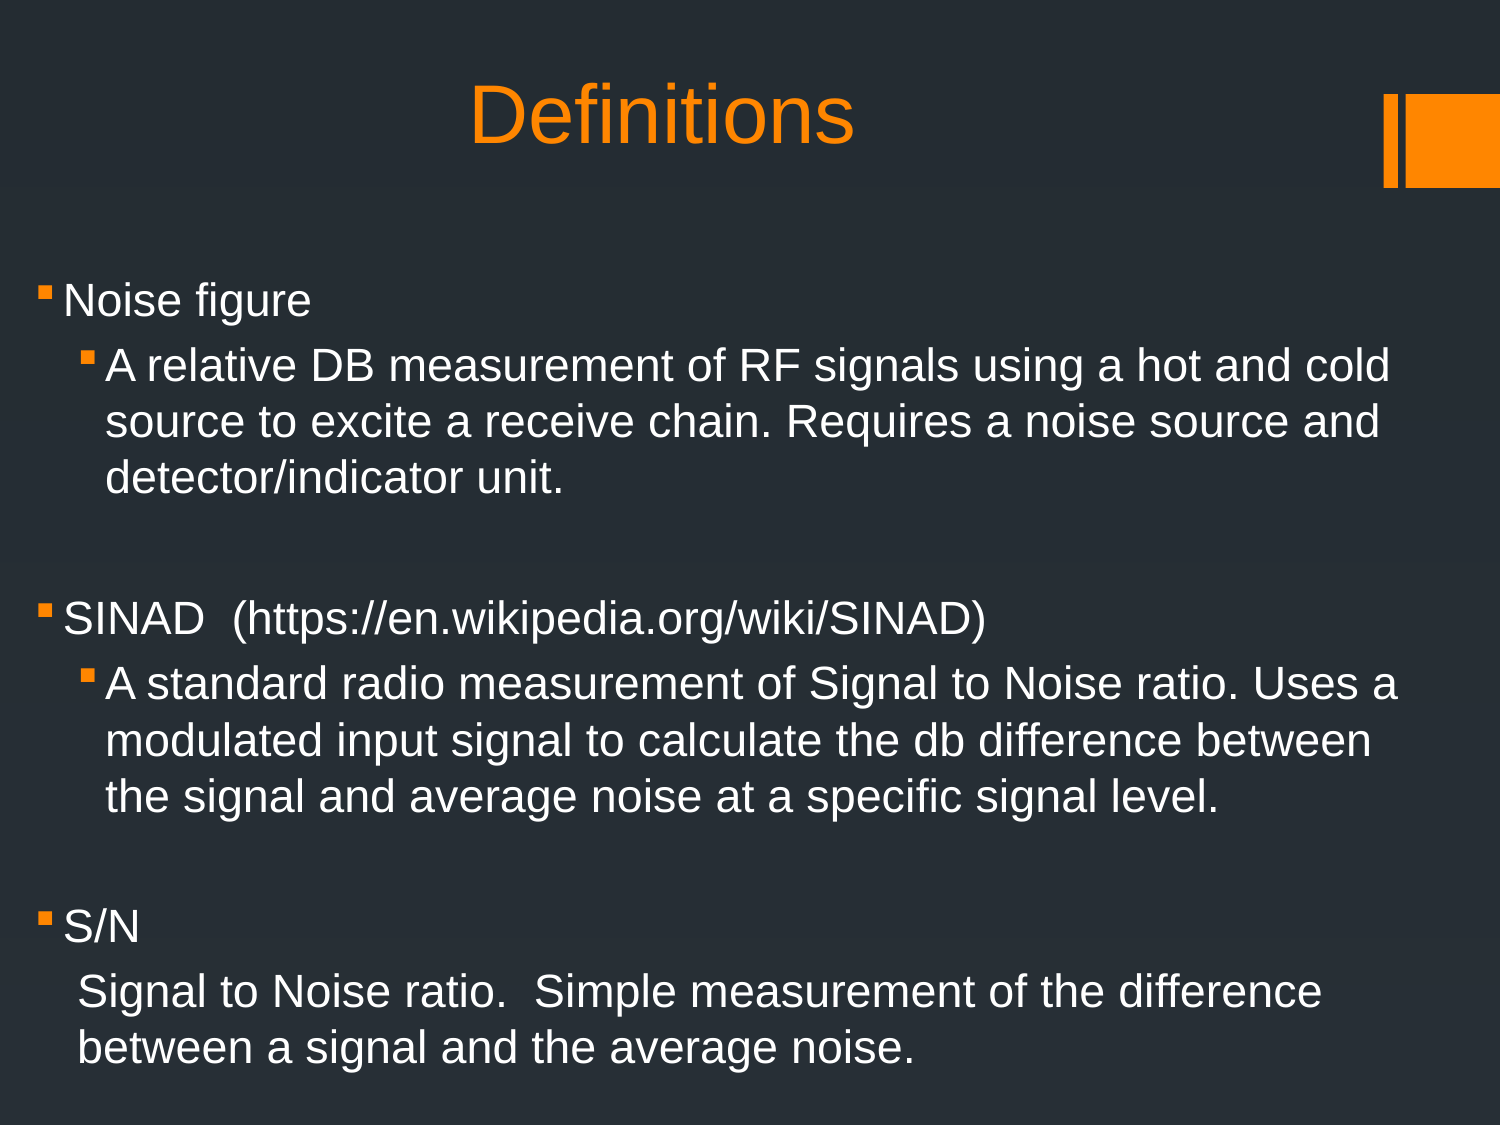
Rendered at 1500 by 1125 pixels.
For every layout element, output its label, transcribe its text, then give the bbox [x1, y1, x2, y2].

title Definitions [62, 37, 1263, 168]
list Noise figure A relative DB measurement of RF signals using a hot and cold source to excite a receive chain. Requires a noise source and detector/indicator unit. SINAD (https://en.wikipedia.org/wiki/SINAD) A standard radio measurement of Signal to Noise ratio. Uses a modulated input signal to calculate the db difference between the signal and average noise at a specific signal level. S/N Signal to Noise ratio. Simple measurement of the difference between a signal and the average noise. [12, 262, 1450, 1088]
